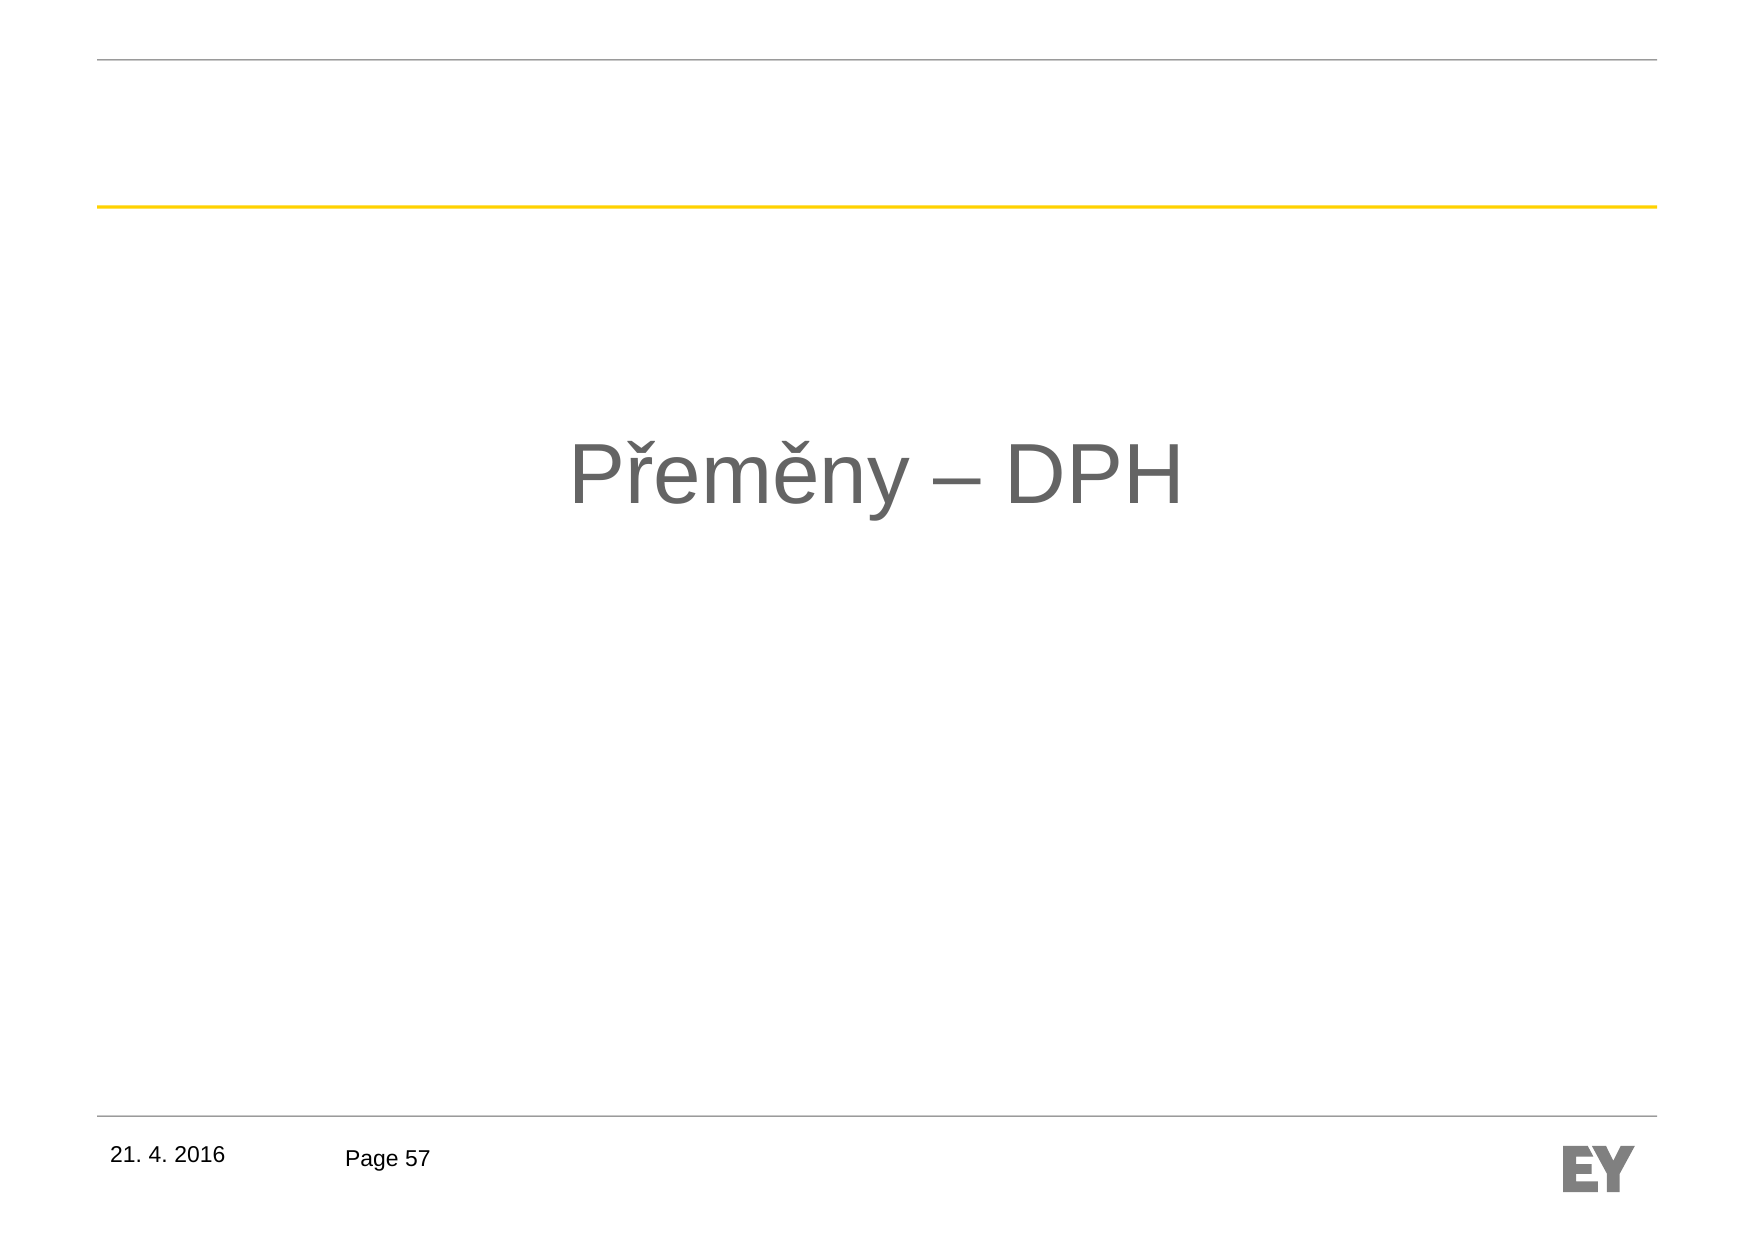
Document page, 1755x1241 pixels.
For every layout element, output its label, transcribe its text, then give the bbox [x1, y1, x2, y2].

list Přeměny – DPH [96, 298, 1658, 959]
slide_number 21. 4. 2016 [109, 1139, 332, 1179]
